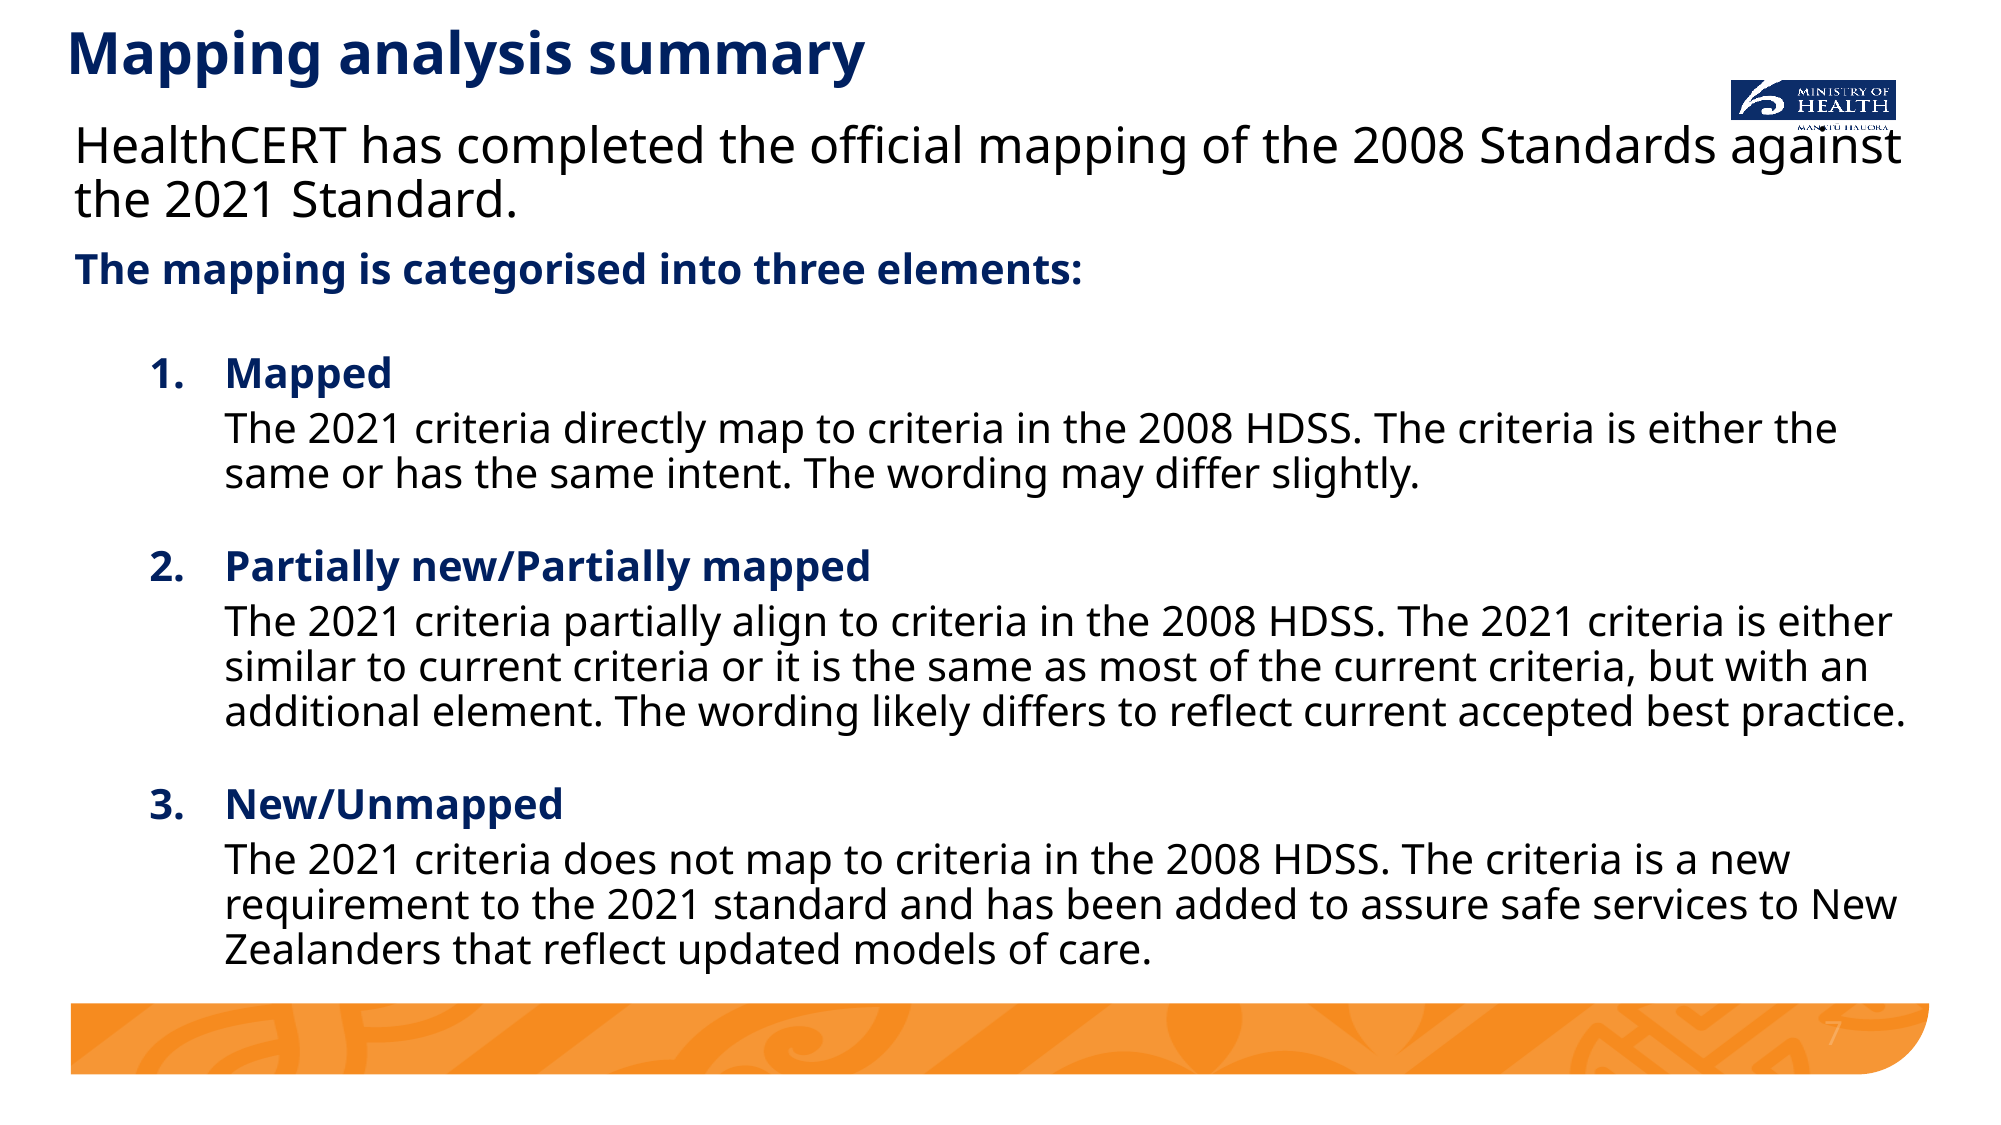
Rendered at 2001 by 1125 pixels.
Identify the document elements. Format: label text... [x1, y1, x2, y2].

picture [1731, 80, 1896, 112]
title Mapping analysis summary [0, 0, 1702, 123]
list HealthCERT has completed the official mapping of the 2008 Standards against the 2021 Standard. The mapping is categorised into three elements: Mapped The 2021 criteria directly map to criteria in the 2008 HDSS. The criteria is either the same or has the same intent. The wording may differ slightly. Partially new/Partially mapped The 2021 criteria partially align to criteria in the 2008 HDSS. The 2021 criteria is either similar to current criteria or it is the same as most of the current criteria, but with an additional element. The wording likely differs to reflect current accepted best practice. New/Unmapped The 2021 criteria does not map to criteria in the 2008 HDSS. The criteria is a new requirement to the 2021 standard and has been added to assure safe services to New Zealanders that reflect updated models of care. [59, 112, 1941, 1013]
picture [0, 1004, 2000, 1125]
